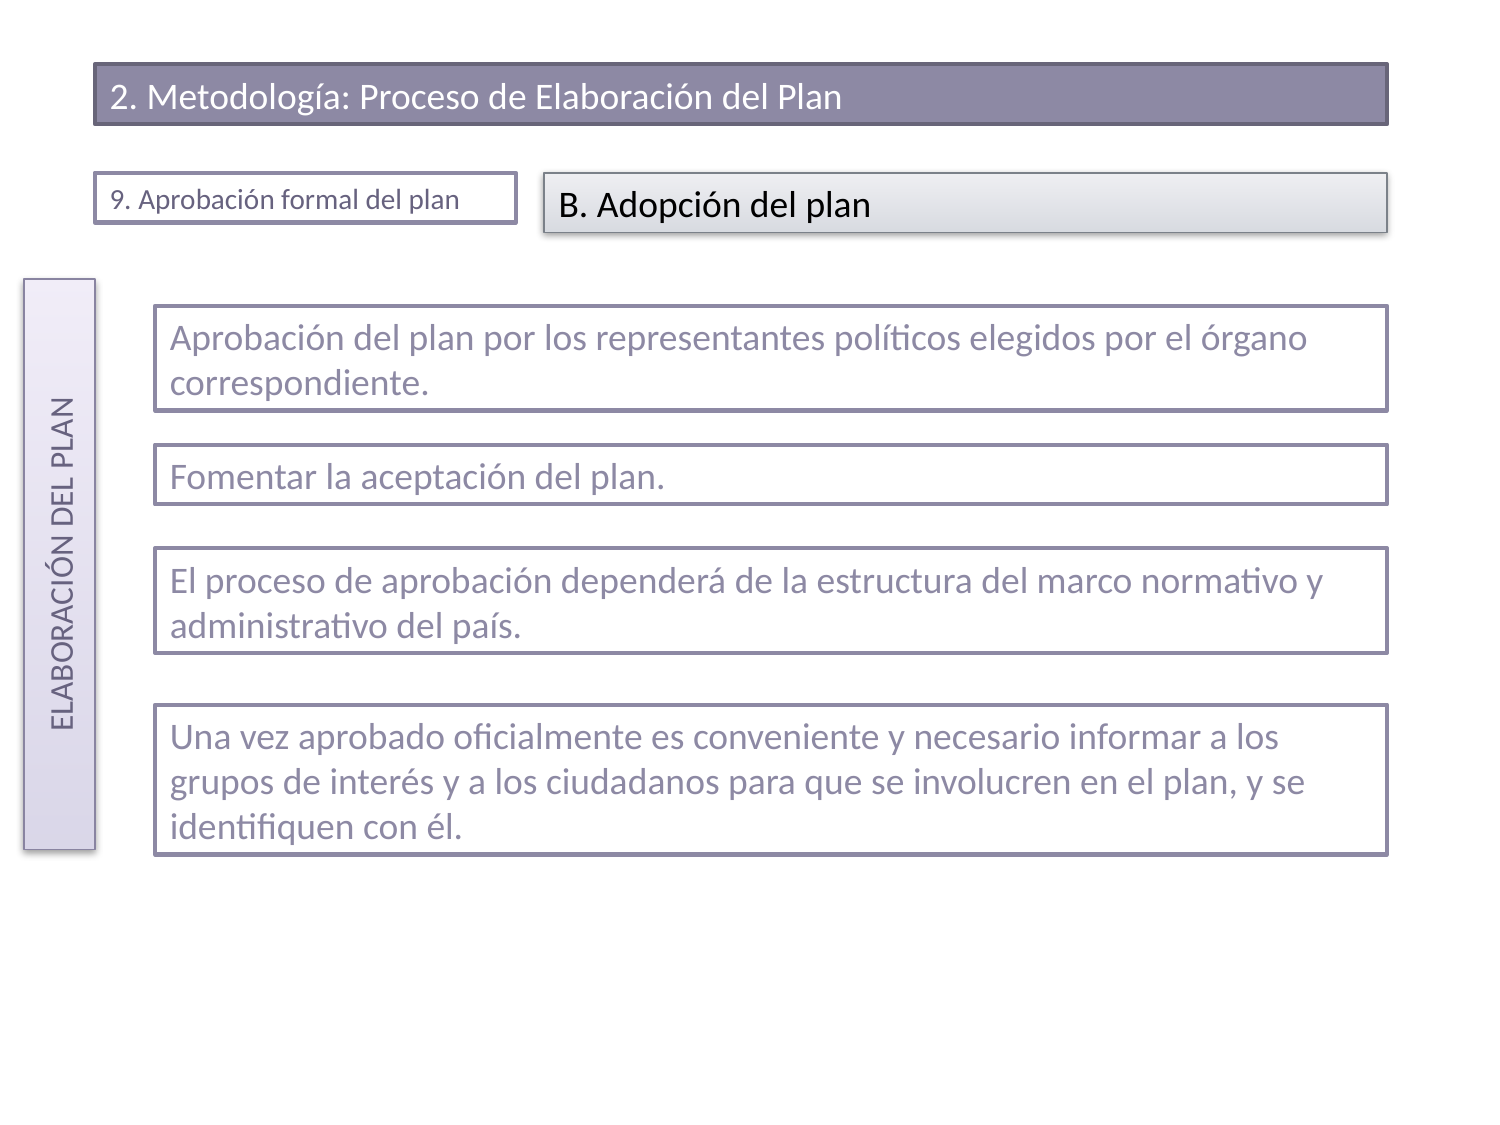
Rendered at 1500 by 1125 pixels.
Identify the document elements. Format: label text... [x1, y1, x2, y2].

text_box Fomentar la aceptación del plan. [153, 443, 1389, 506]
text_box Una vez aprobado oficialmente es conveniente y necesario informar a los grupos de interés y a los ciudadanos para que se involucren en el plan, y se identifiquen con él. [153, 703, 1389, 857]
text_box El proceso de aprobación dependerá de la estructura del marco normativo y administrativo del país. [153, 546, 1389, 655]
text_box 9. Aprobación formal del plan [93, 171, 518, 225]
text_box Aprobación del plan por los representantes políticos elegidos por el órgano correspondiente. [153, 304, 1389, 413]
text_box B. Adopción del plan [543, 172, 1388, 233]
text_box 2. Metodología: Proceso de Elaboración del Plan [93, 62, 1389, 126]
text_box ELABORACIÓN DEL PLAN [23, 278, 96, 850]
